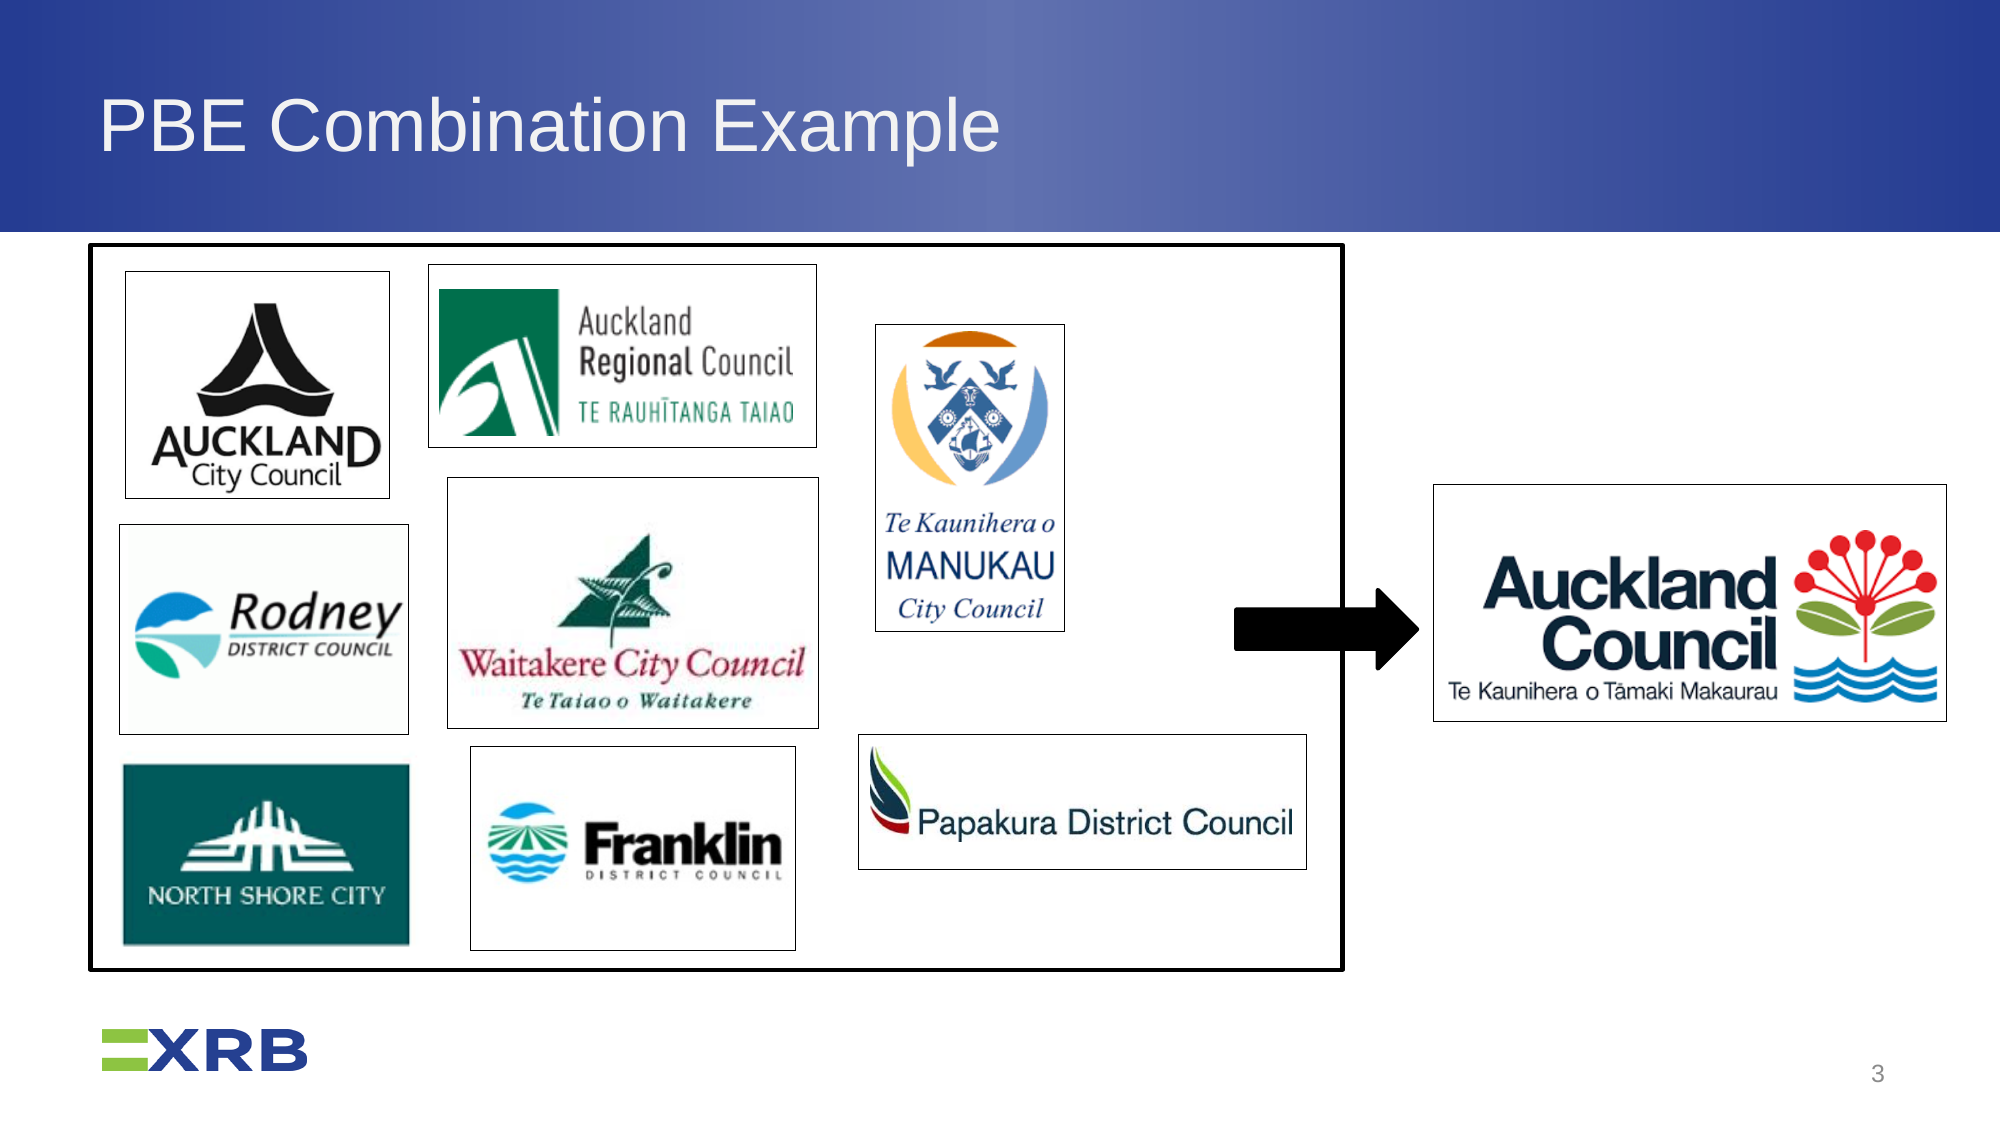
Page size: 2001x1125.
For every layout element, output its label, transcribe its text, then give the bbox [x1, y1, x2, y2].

picture [125, 271, 390, 499]
picture [1433, 484, 1947, 722]
slide_number 3 [1433, 1042, 1900, 1103]
picture [428, 264, 818, 448]
picture [470, 746, 796, 951]
picture [857, 733, 1308, 870]
picture [119, 524, 410, 735]
picture [102, 1029, 307, 1071]
picture [874, 323, 1066, 632]
text_box [1234, 587, 1420, 671]
picture [447, 477, 819, 730]
title PBE Combination Example [83, 27, 1434, 216]
picture [104, 742, 424, 955]
text_box [88, 243, 1345, 972]
